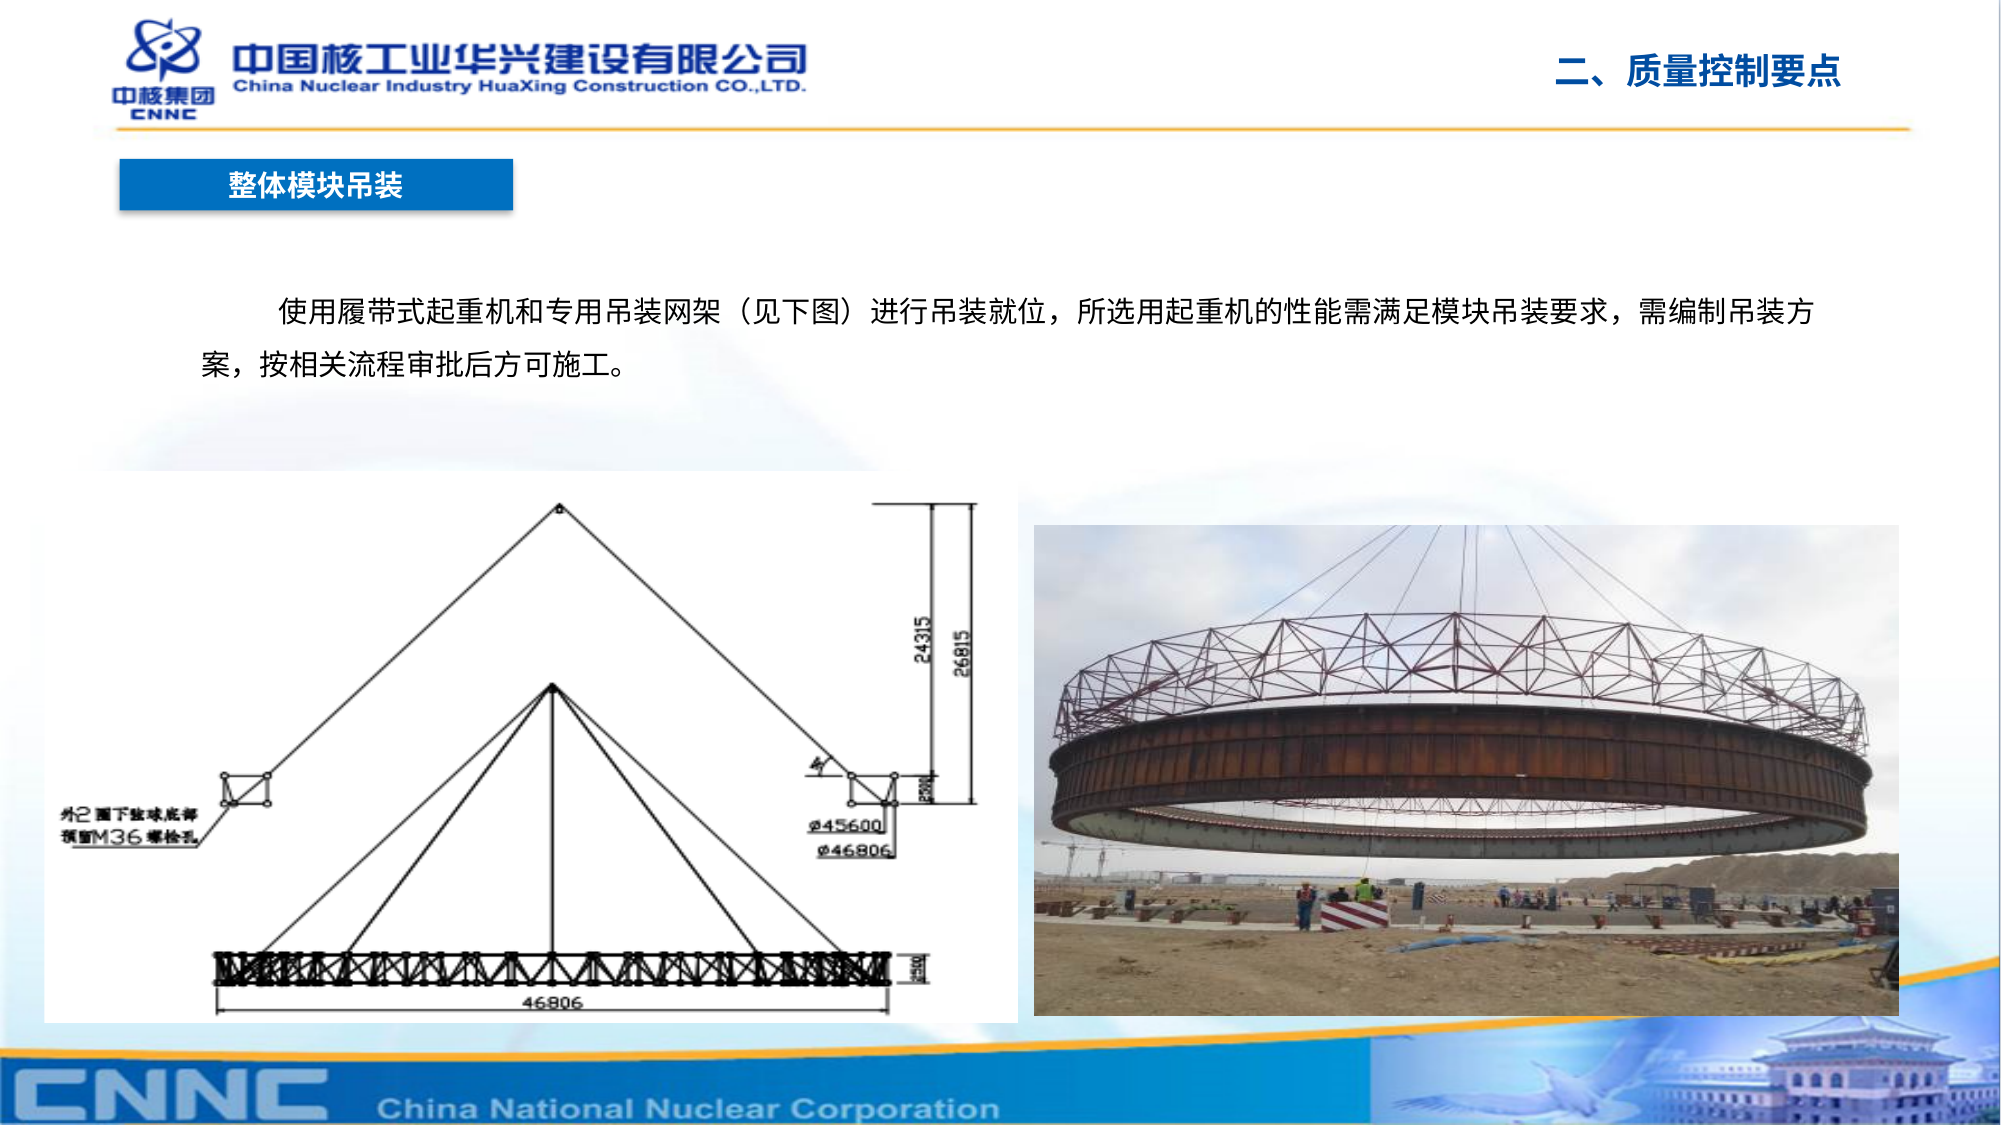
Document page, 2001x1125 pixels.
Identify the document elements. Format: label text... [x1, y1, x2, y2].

text_box 整体模块吊装 [119, 158, 514, 211]
text_box 使用履带式起重机和专用吊装网架（见下图）进行吊装就位，所选用起重机的性能需满足模块吊装要求，需编制吊装方案，按相关流程审批后方可施工。 [193, 260, 1824, 390]
text_box 二、质量控制要点 [1448, 41, 1948, 98]
picture [0, 0, 2001, 1125]
